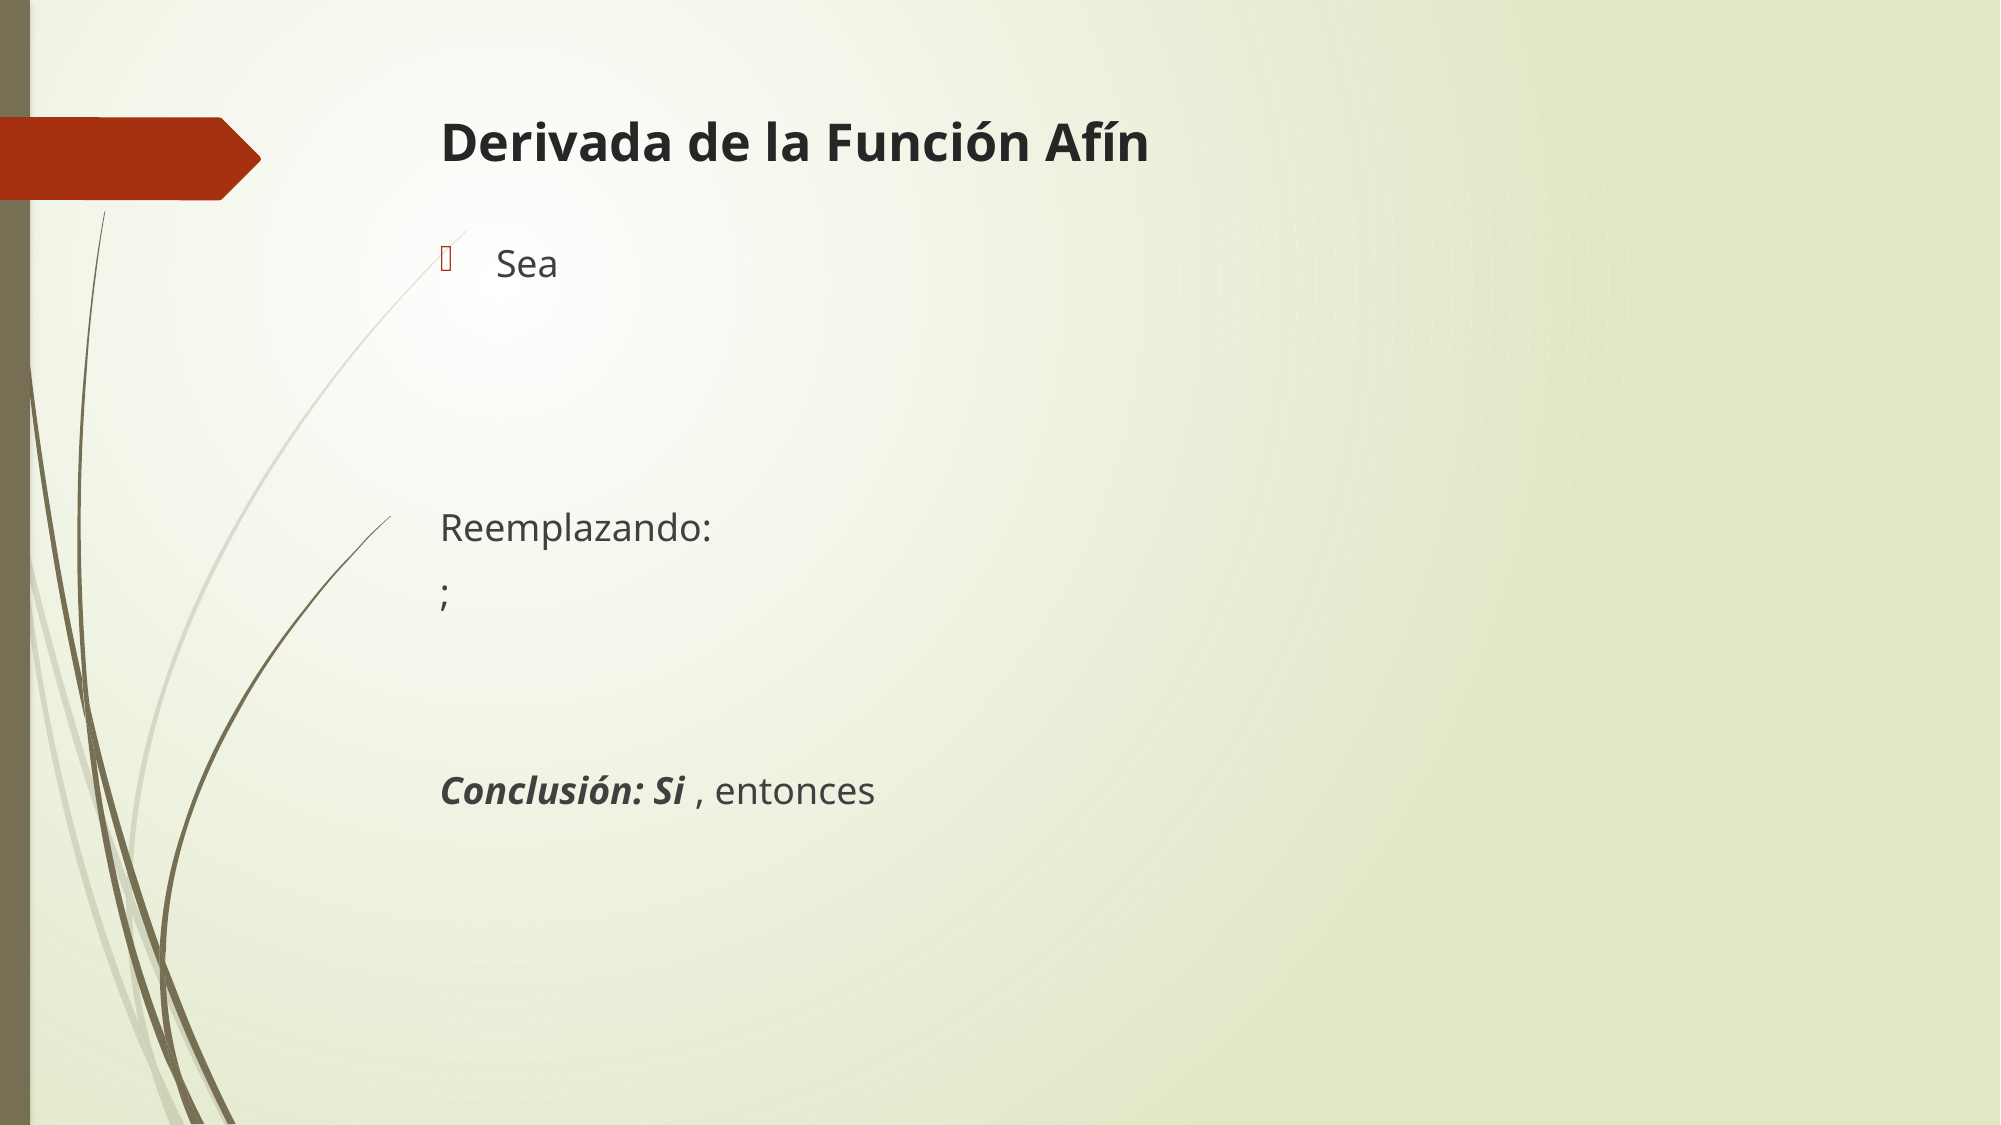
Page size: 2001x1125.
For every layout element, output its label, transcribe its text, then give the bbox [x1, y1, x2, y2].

title Derivada de la Función Afín [425, 102, 1888, 198]
